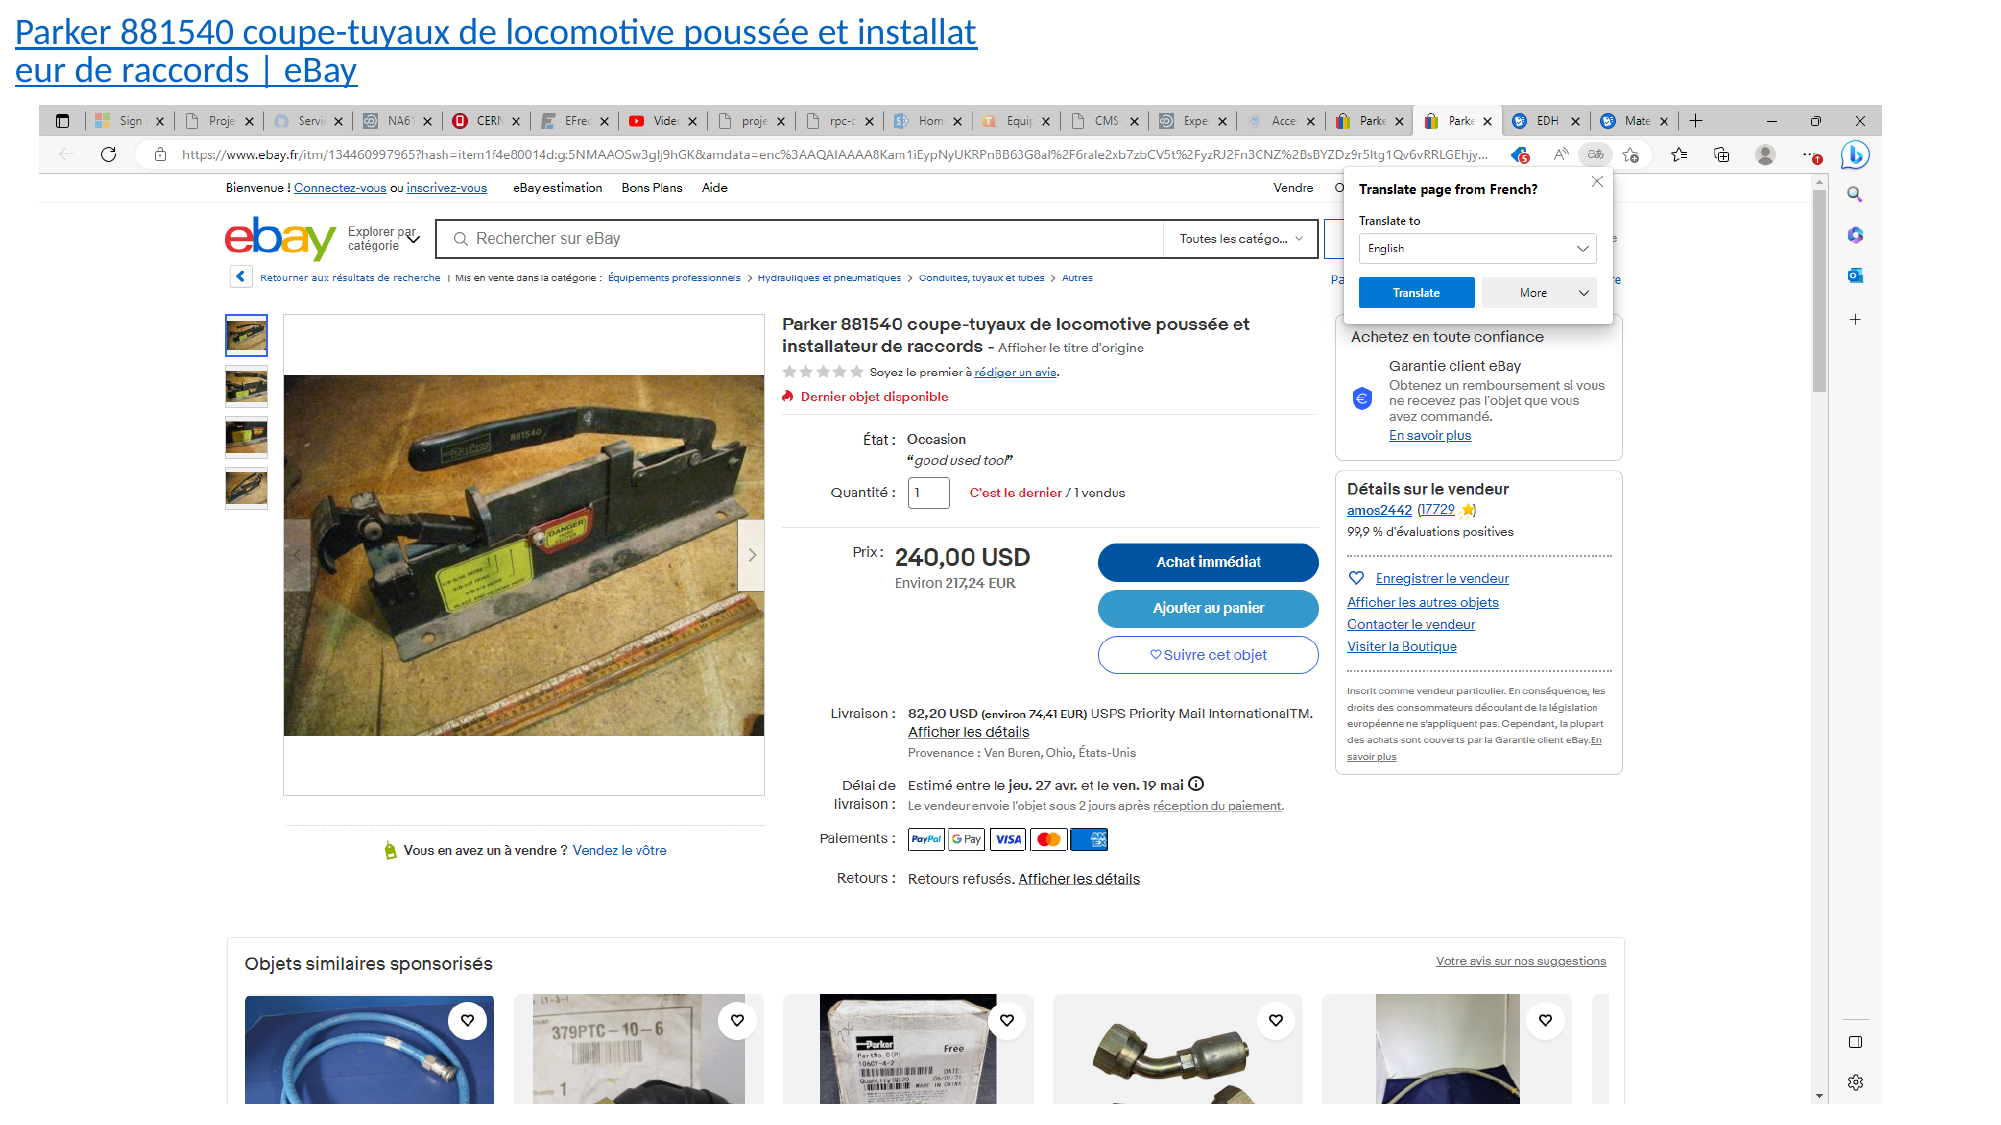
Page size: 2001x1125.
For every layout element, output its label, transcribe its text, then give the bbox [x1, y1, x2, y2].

picture [39, 105, 1882, 1104]
text_box Parker 881540 coupe-tuyaux de locomotive poussée et installateur de raccords | eBay [0, 0, 1000, 60]
